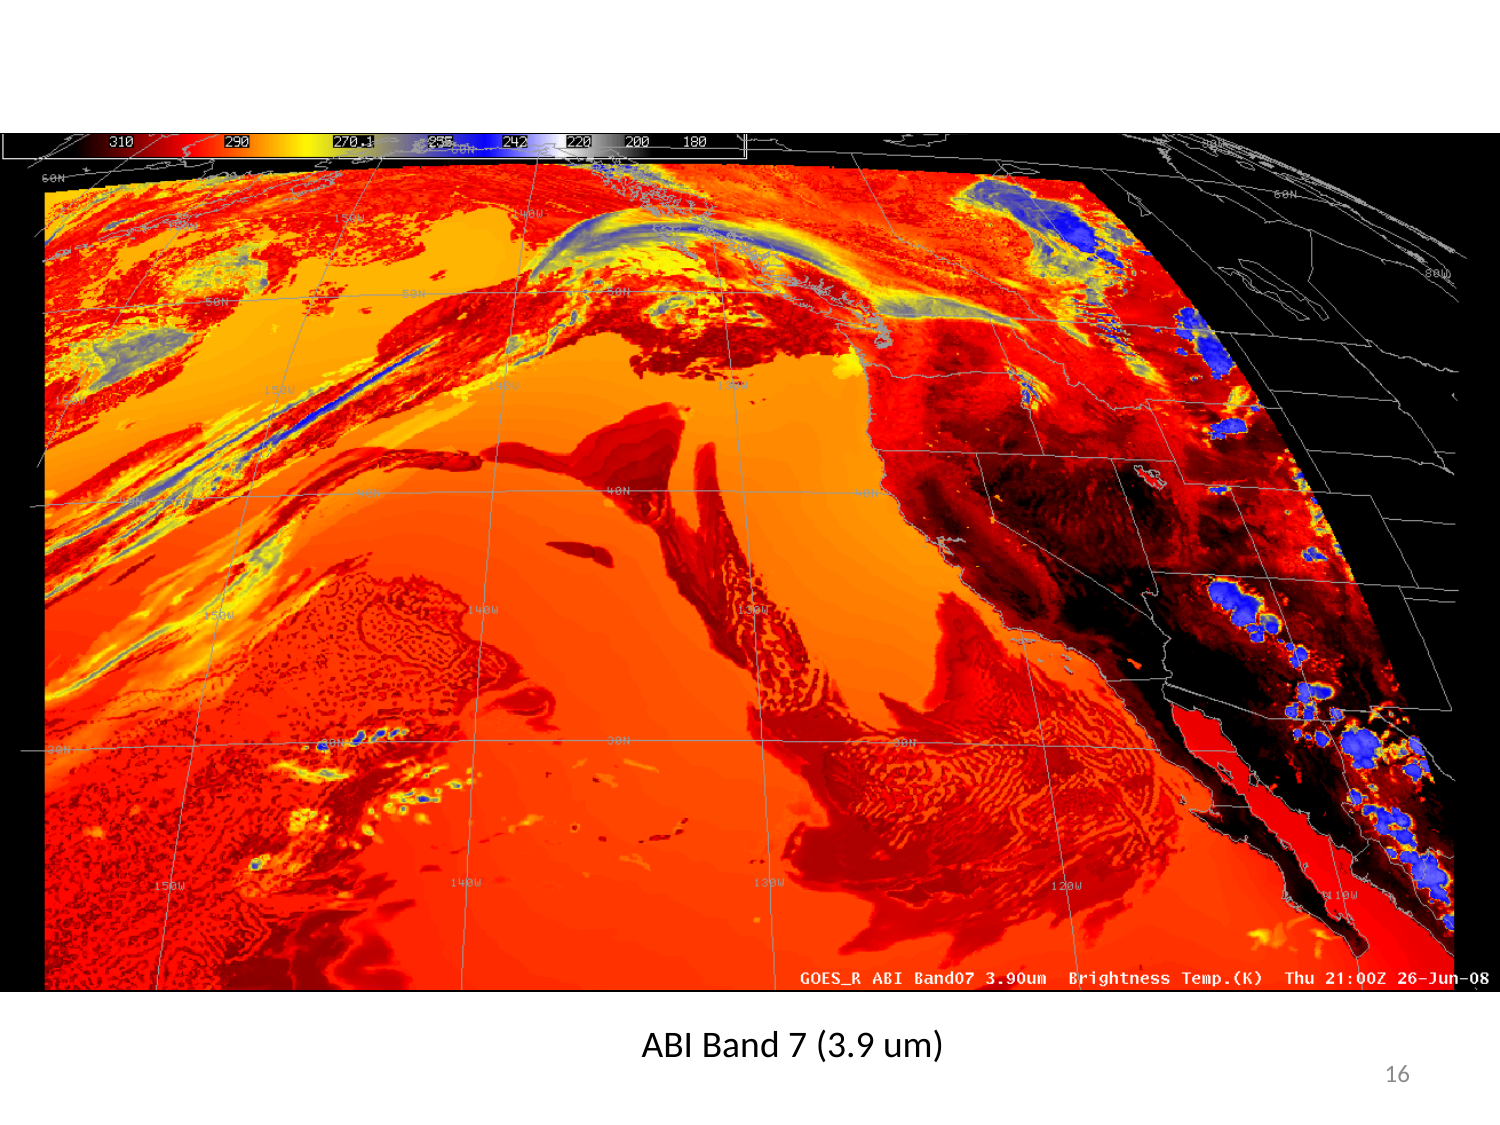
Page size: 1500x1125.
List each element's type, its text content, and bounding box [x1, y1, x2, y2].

text_box [0, 133, 1500, 992]
text_box ABI Band 7 (3.9 um) [626, 1012, 968, 1118]
slide_number 16 [1074, 1042, 1425, 1103]
